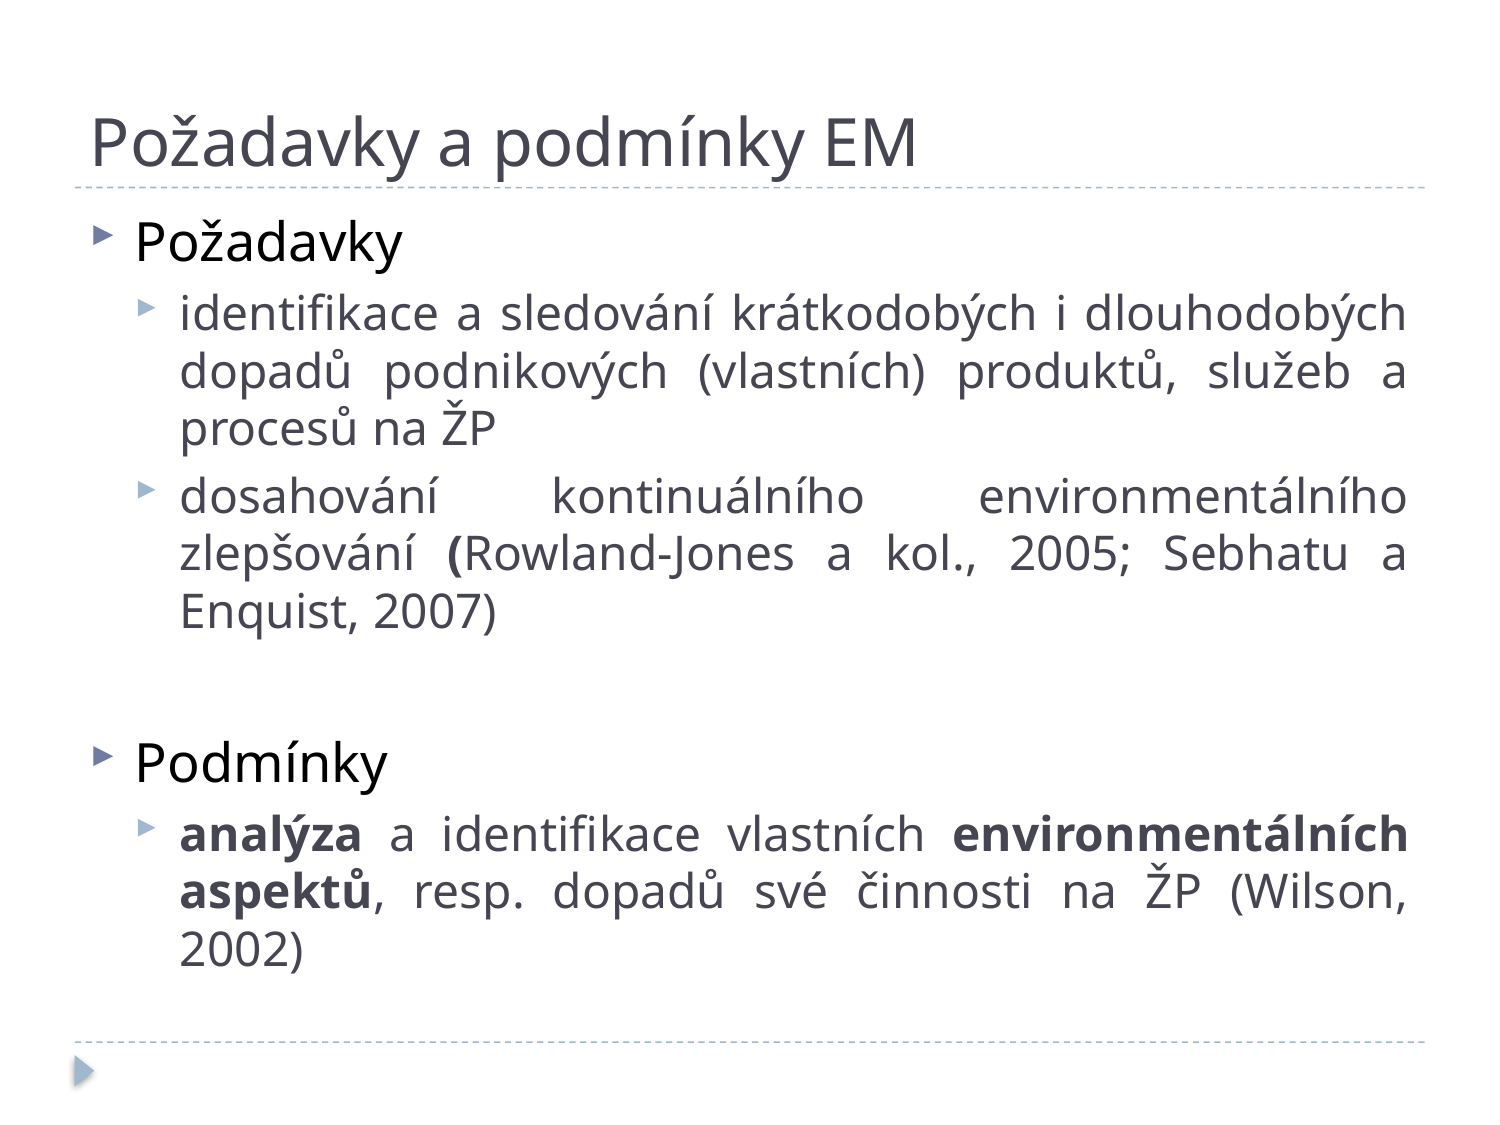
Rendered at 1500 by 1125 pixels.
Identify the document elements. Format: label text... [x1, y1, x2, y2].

list Požadavky identifikace a sledování krátkodobých i dlouhodobých dopadů podnikových (vlastních) produktů, služeb a procesů na ŽP dosahování kontinuálního environmentálního zlepšování (Rowland-Jones a kol., 2005; Sebhatu a Enquist, 2007) Podmínky analýza a identifikace vlastních environmentálních aspektů, resp. dopadů své činnosti na ŽP (Wilson, 2002) [75, 200, 1425, 1010]
title Požadavky a podmínky EM [75, 24, 1425, 188]
